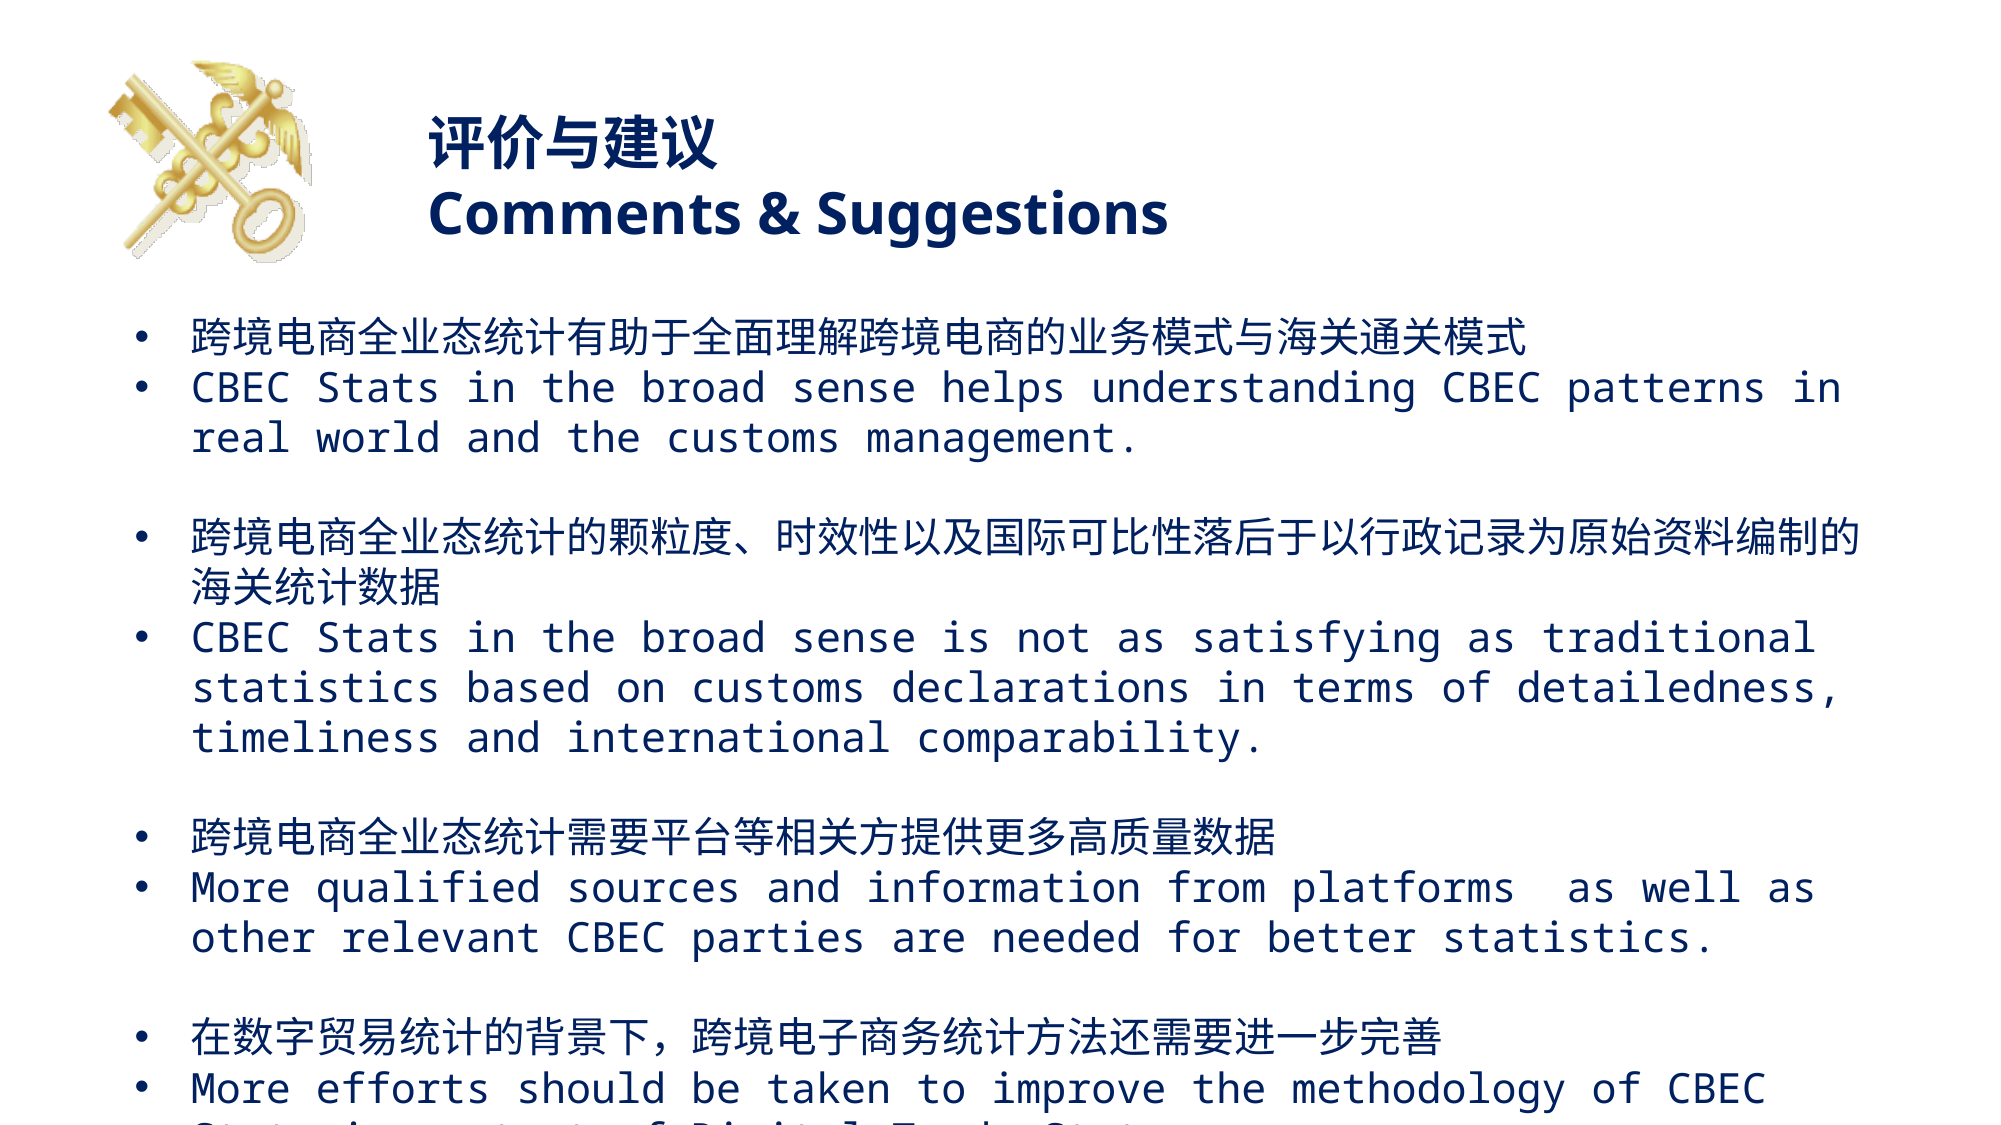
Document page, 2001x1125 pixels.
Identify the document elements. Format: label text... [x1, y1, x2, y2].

text_box 跨境电商全业态统计有助于全面理解跨境电商的业务模式与海关通关模式 CBEC Stats in the broad sense helps understanding CBEC patterns in real world and the customs management. 跨境电商全业态统计的颗粒度、时效性以及国际可比性落后于以行政记录为原始资料编制的海关统计数据 CBEC Stats in the broad sense is not as satisfying as traditional statistics based on customs declarations in terms of detailedness, timeliness and international comparability. 跨境电商全业态统计需要平台等相关方提供更多高质量数据 More qualified sources and information from platforms as well as other relevant CBEC parties are needed for better statistics. 在数字贸易统计的背景下，跨境电子商务统计方法还需要进一步完善 More efforts should be taken to improve the methodology of CBEC Stats in context of Digital Trade Stats. [119, 303, 1881, 1125]
picture [107, 59, 304, 256]
text_box 评价与建议 Comments & Suggestions [413, 99, 2000, 254]
